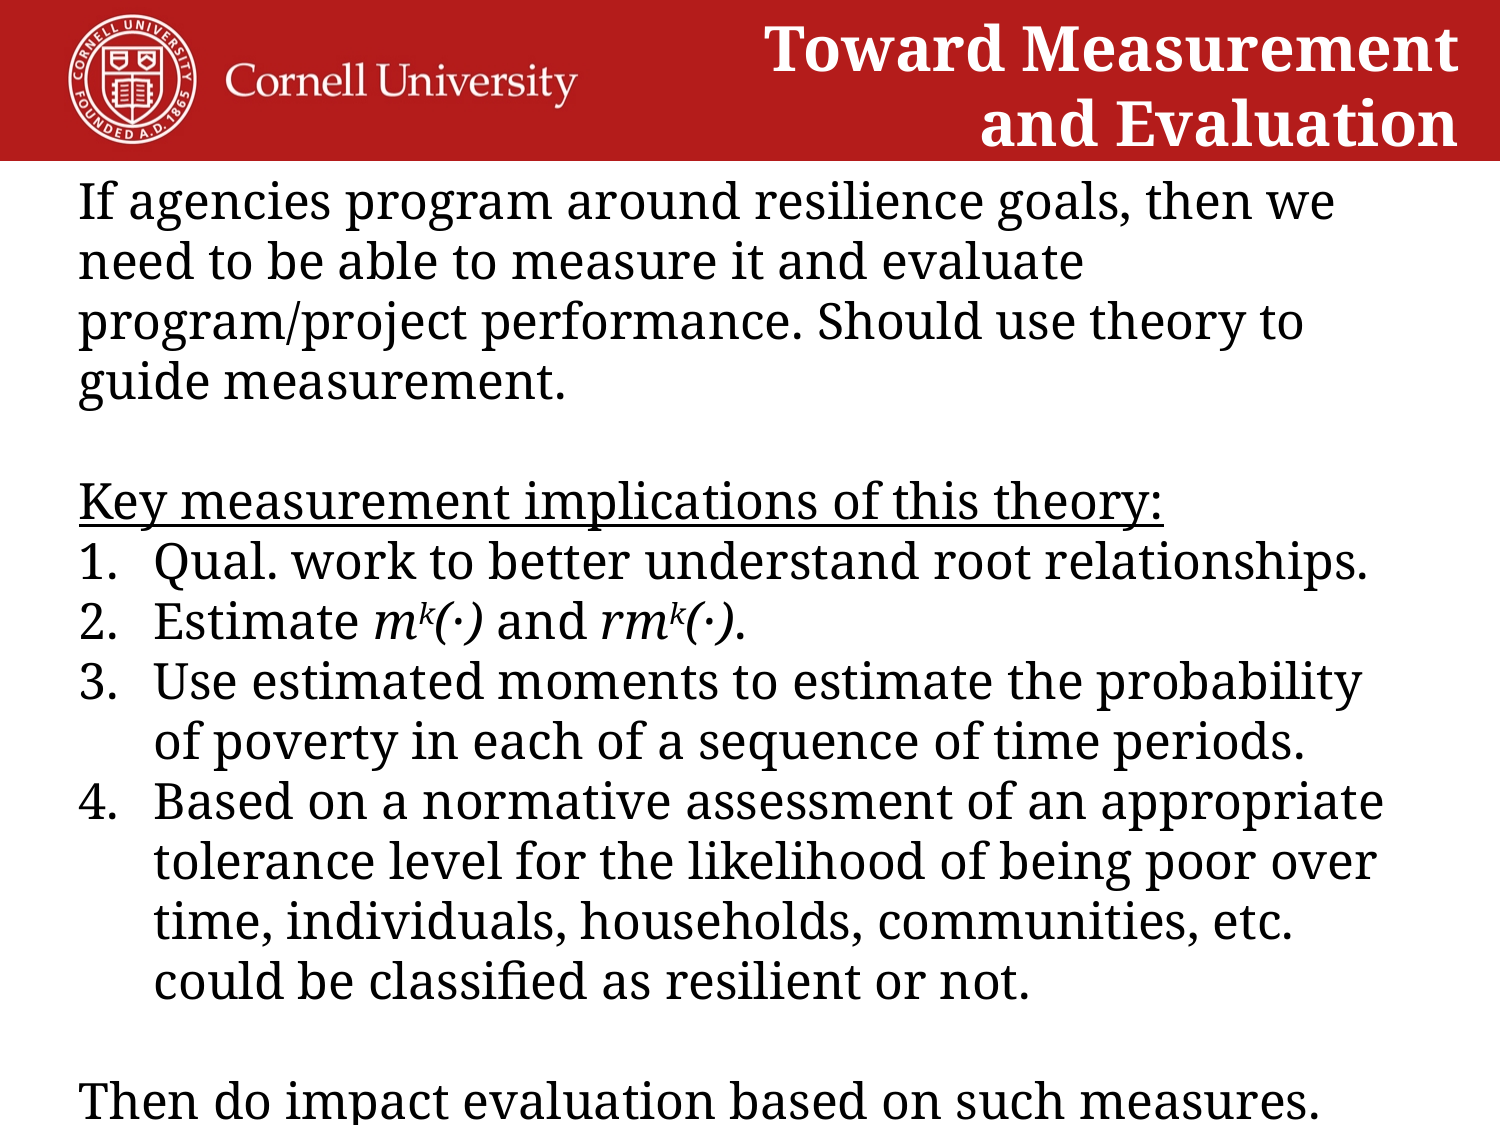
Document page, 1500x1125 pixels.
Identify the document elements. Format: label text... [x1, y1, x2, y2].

picture [0, 0, 1500, 162]
text_box If agencies program around resilience goals, then we need to be able to measure it and evaluate program/project performance. Should use theory to guide measurement. Key measurement implications of this theory: Qual. work to better understand root relationships. Estimate mk(·) and rmk(·). Use estimated moments to estimate the probability of poverty in each of a sequence of time periods. Based on a normative assessment of an appropriate tolerance level for the likelihood of being poor over time, individuals, households, communities, etc. could be classified as resilient or not. Then do impact evaluation based on such measures. [63, 169, 1416, 1125]
